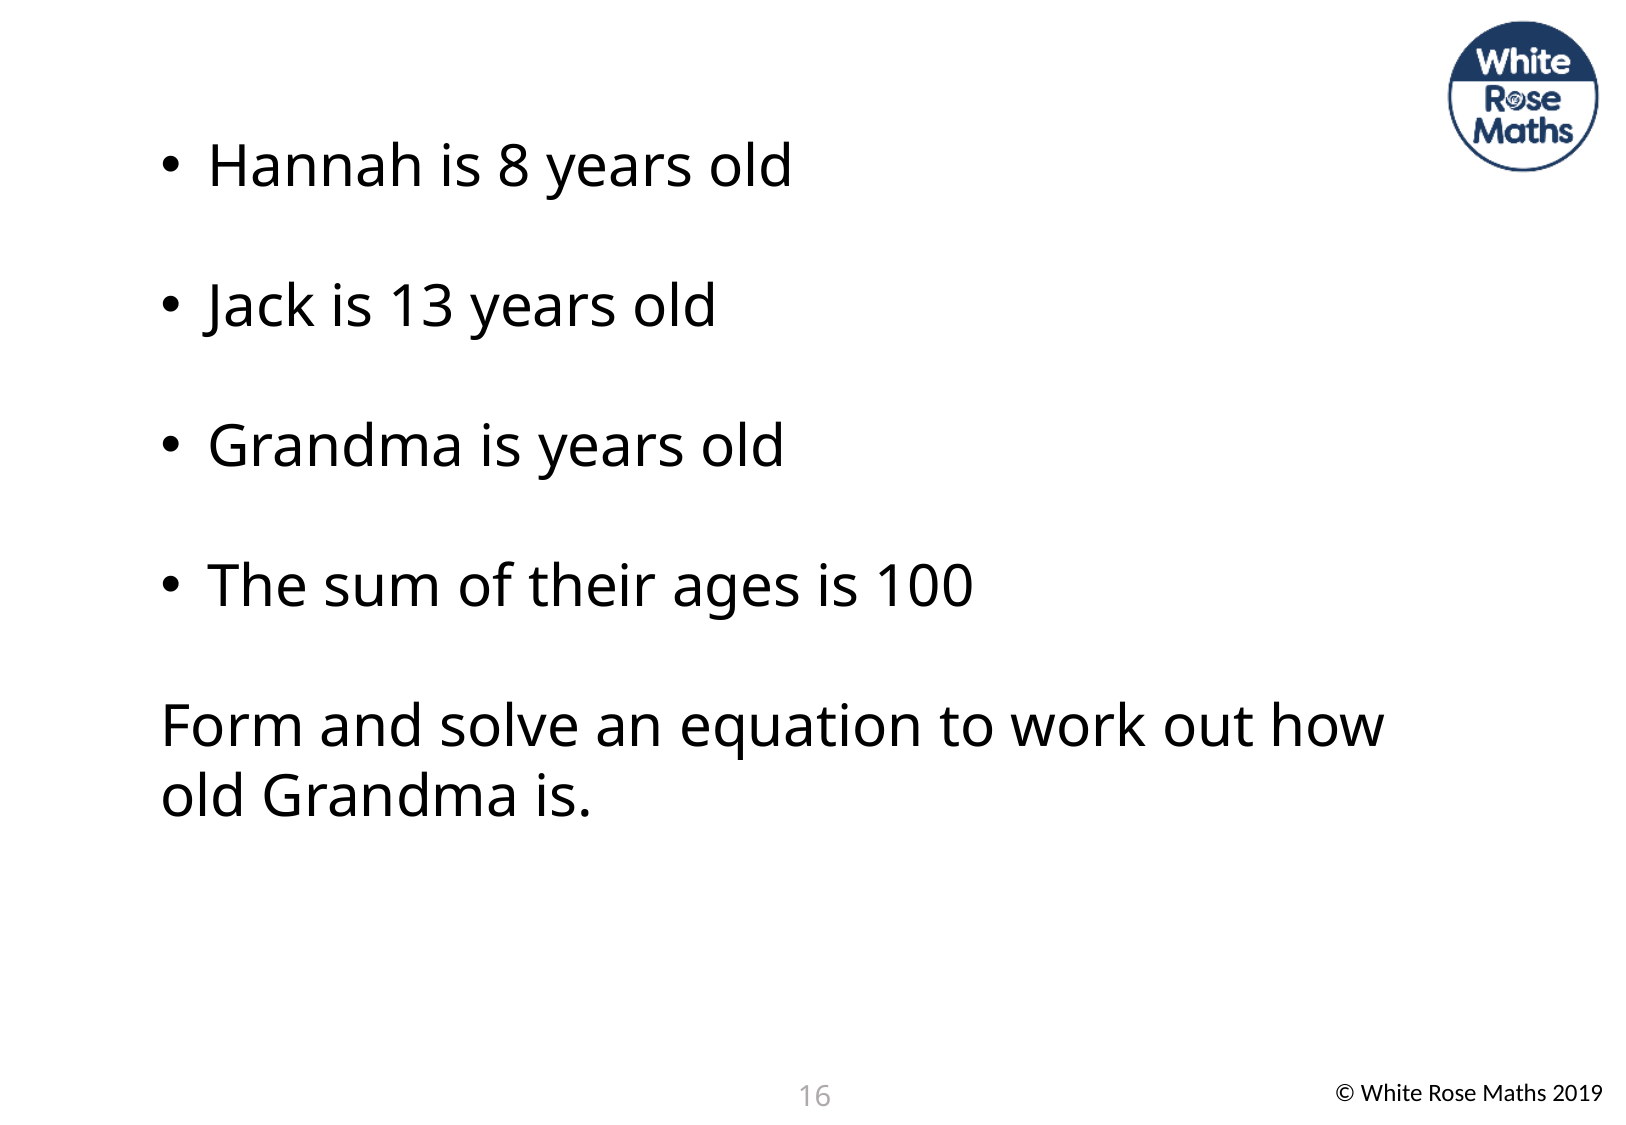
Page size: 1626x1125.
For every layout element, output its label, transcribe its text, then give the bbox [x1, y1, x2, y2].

slide_number 16 [776, 1069, 854, 1125]
picture [1444, 17, 1602, 175]
